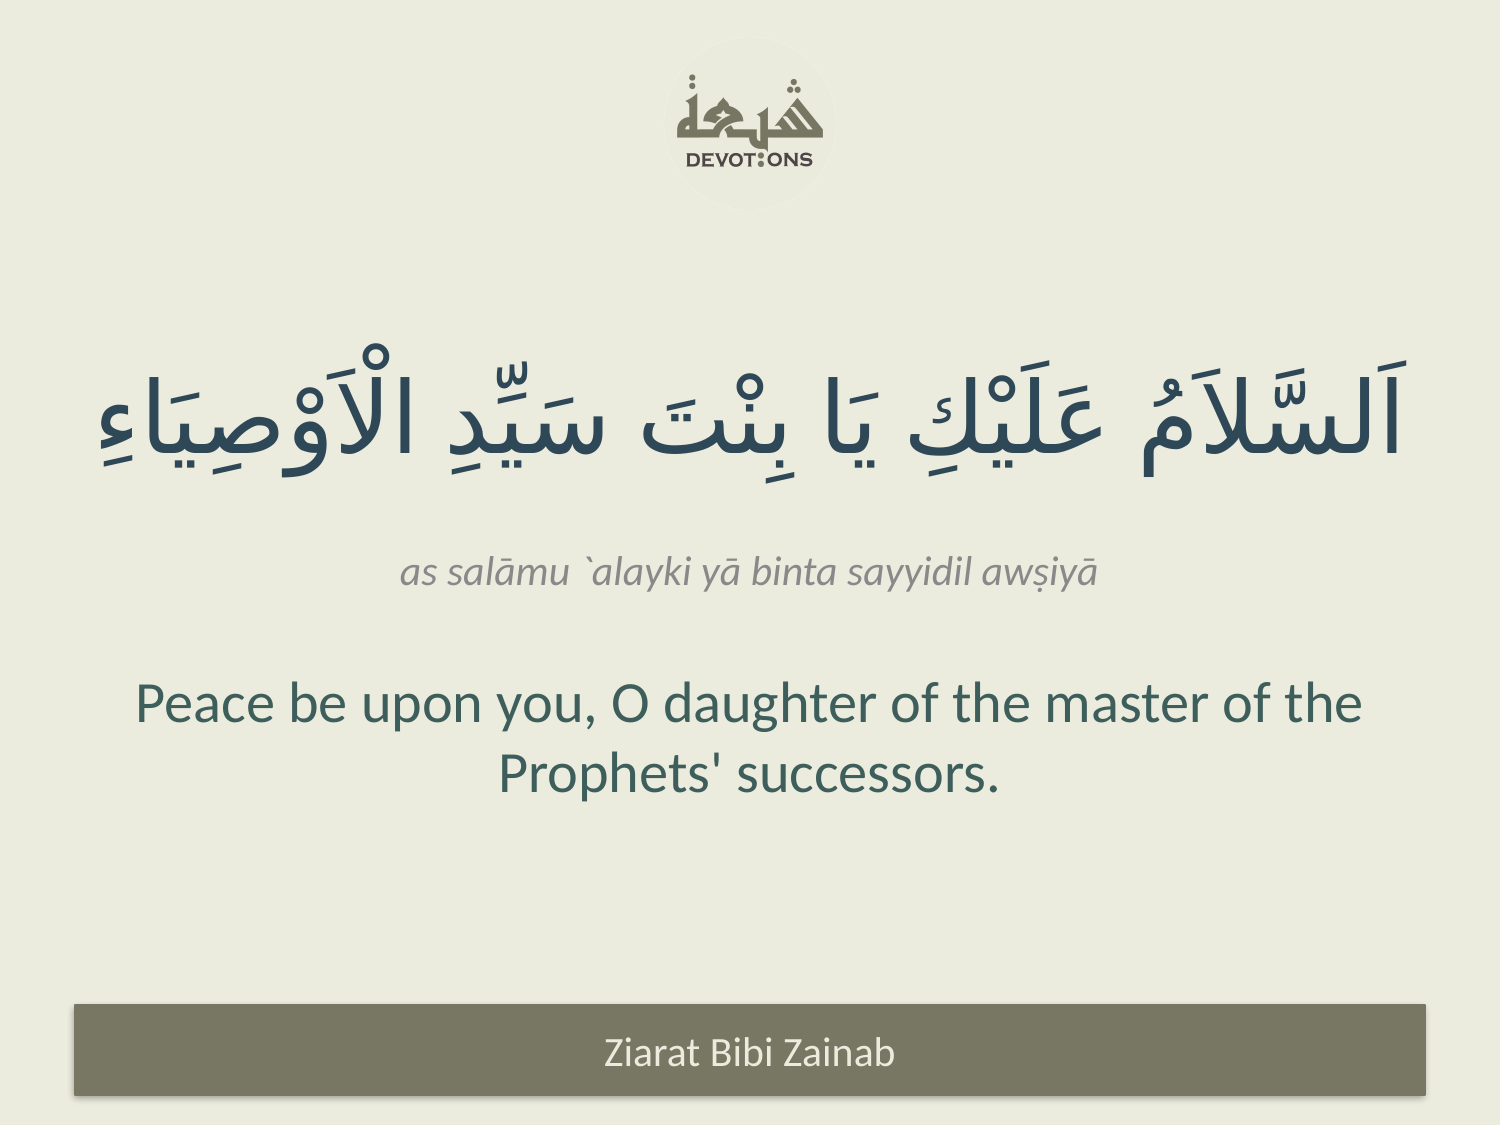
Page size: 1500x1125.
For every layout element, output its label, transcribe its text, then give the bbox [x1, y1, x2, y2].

picture [656, 29, 844, 218]
text_box Ziarat Bibi Zainab [589, 1017, 911, 1083]
text_box اَلسَّلاَمُ عَلَيْكِ يَا بِنْتَ سَيِّدِ الْاَوْصِيَاءِ as salāmu `alayki yā binta sayyidil awṣiyā Peace be upon you, O daughter of the master of the Prophets' successors. [74, 346, 1425, 811]
text_box [74, 1004, 1426, 1096]
